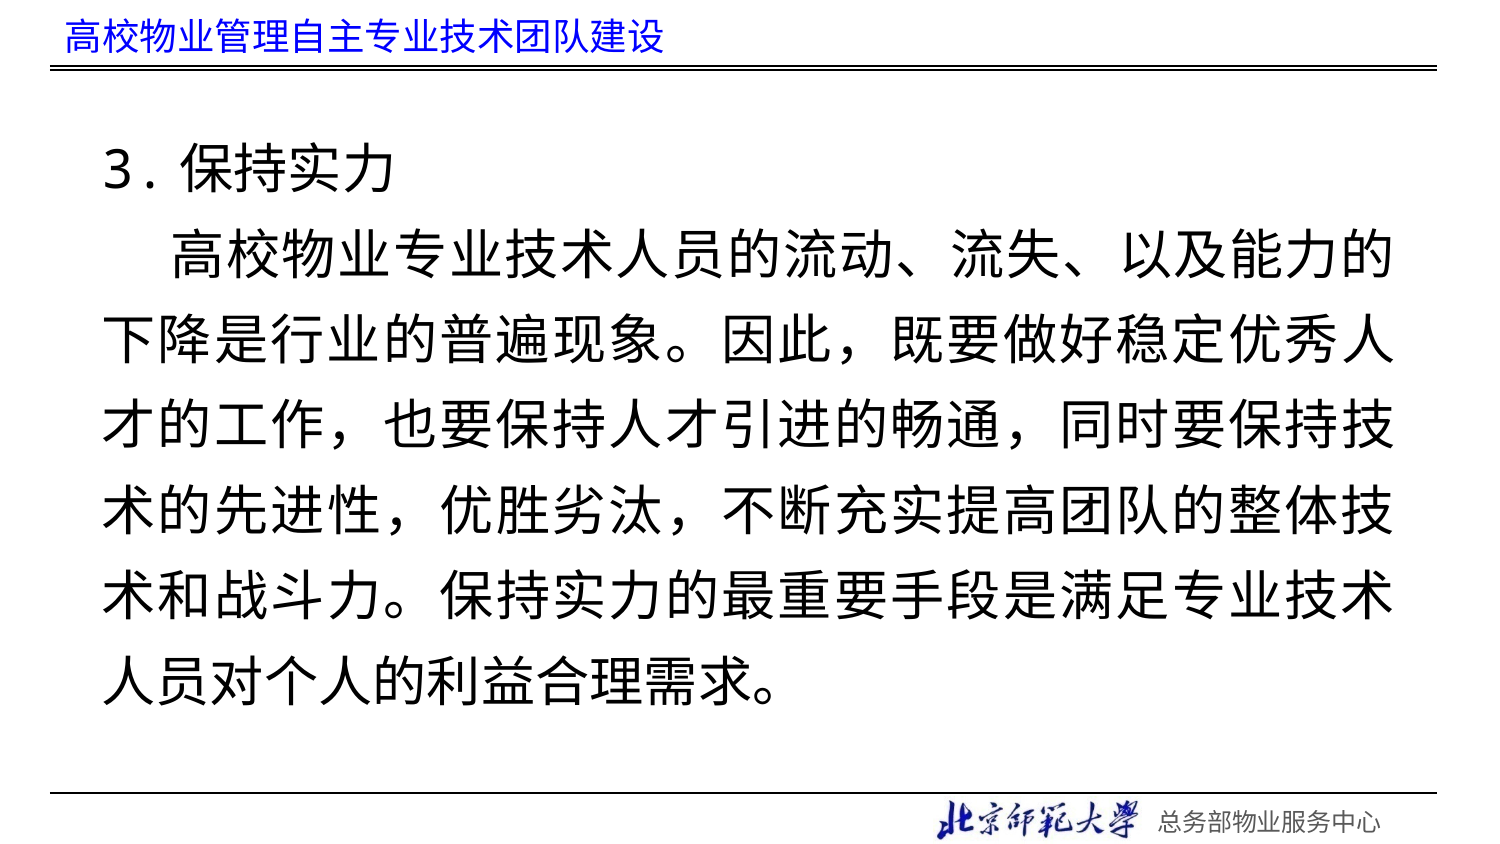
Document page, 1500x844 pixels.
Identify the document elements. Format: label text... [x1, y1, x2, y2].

text_box 3.保持实力 高校物业专业技术人员的流动、流失、以及能力的下降是行业的普遍现象。因此，既要做好稳定优秀人才的工作，也要保持人才引进的畅通，同时要保持技术的先进性，优胜劣汰，不断充实提高团队的整体技术和战斗力。保持实力的最重要手段是满足专业技术人员对个人的利益合理需求。 [86, 106, 1410, 720]
picture [933, 796, 1147, 844]
